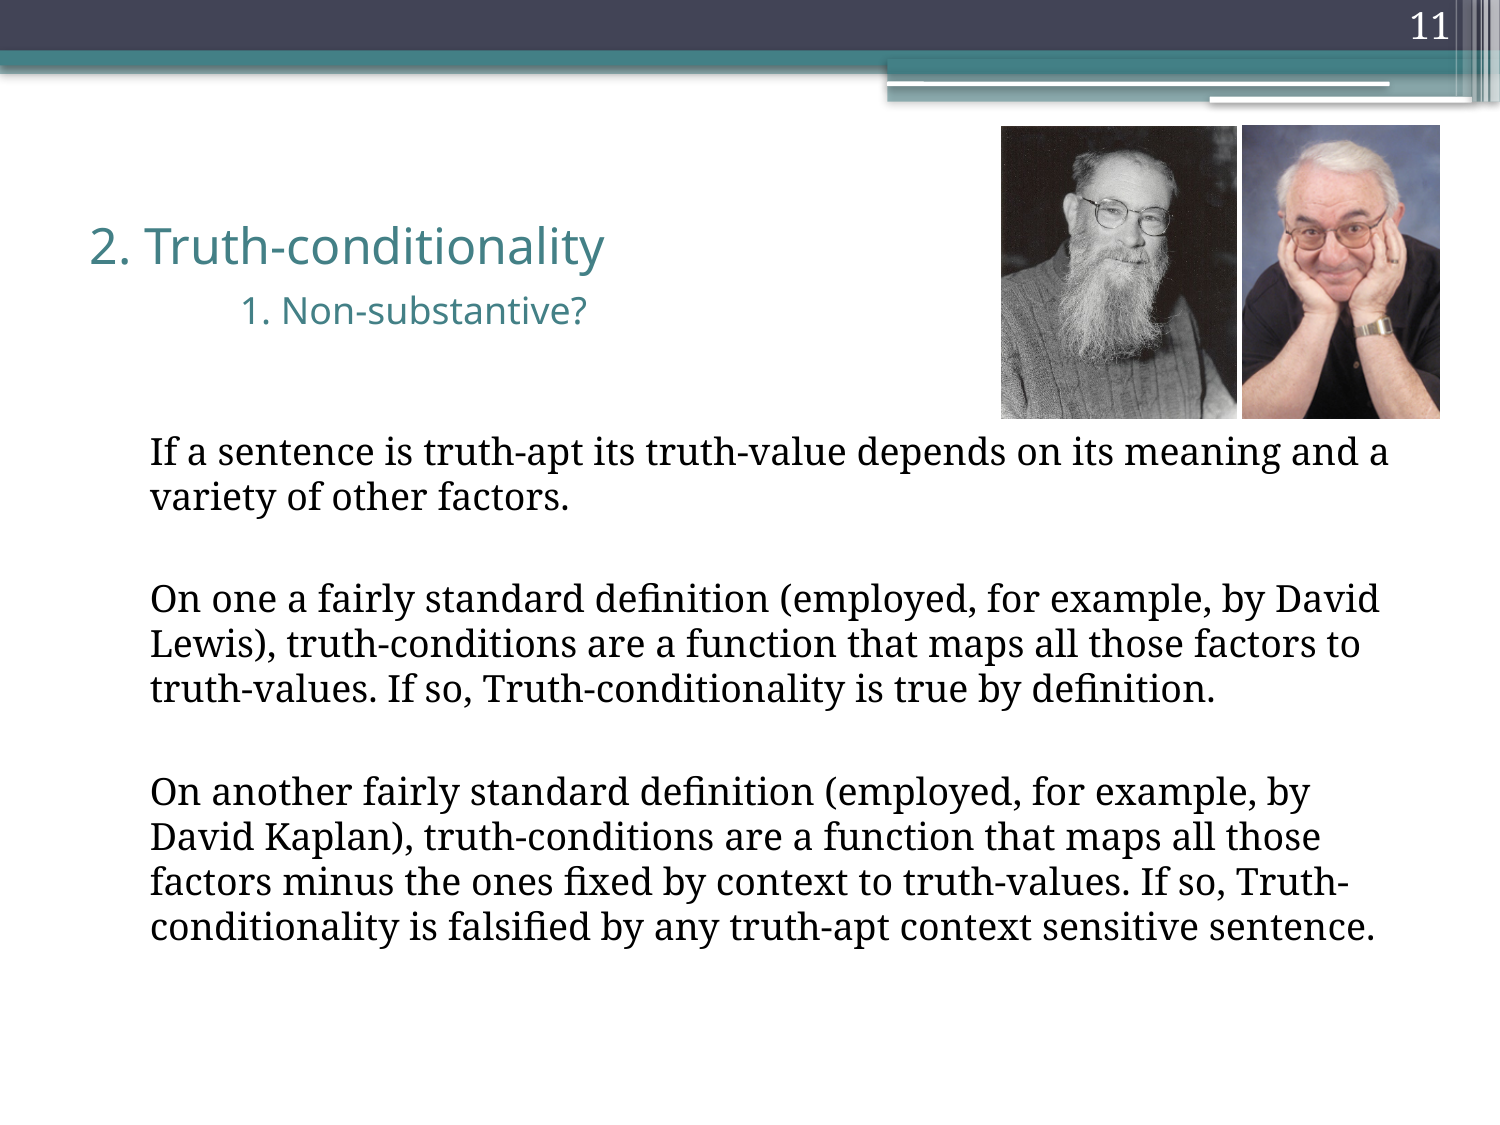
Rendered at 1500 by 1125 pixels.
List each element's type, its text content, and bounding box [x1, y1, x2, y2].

list If a sentence is truth-apt its truth-value depends on its meaning and a variety of other factors. On one a fairly standard definition (employed, for example, by David Lewis), truth-conditions are a function that maps all those factors to truth-values. If so, Truth-conditionality is true by definition. On another fairly standard definition (employed, for example, by David Kaplan), truth-conditions are a function that maps all those factors minus the ones fixed by context to truth-values. If so, Truth-conditionality is falsified by any truth-apt context sensitive sentence. [75, 368, 1425, 1079]
title 2. Truth-conditionality 1. Non-substantive? [75, 187, 994, 363]
picture [1001, 125, 1237, 419]
picture [1242, 125, 1440, 419]
slide_number 11 [1341, 0, 1466, 61]
